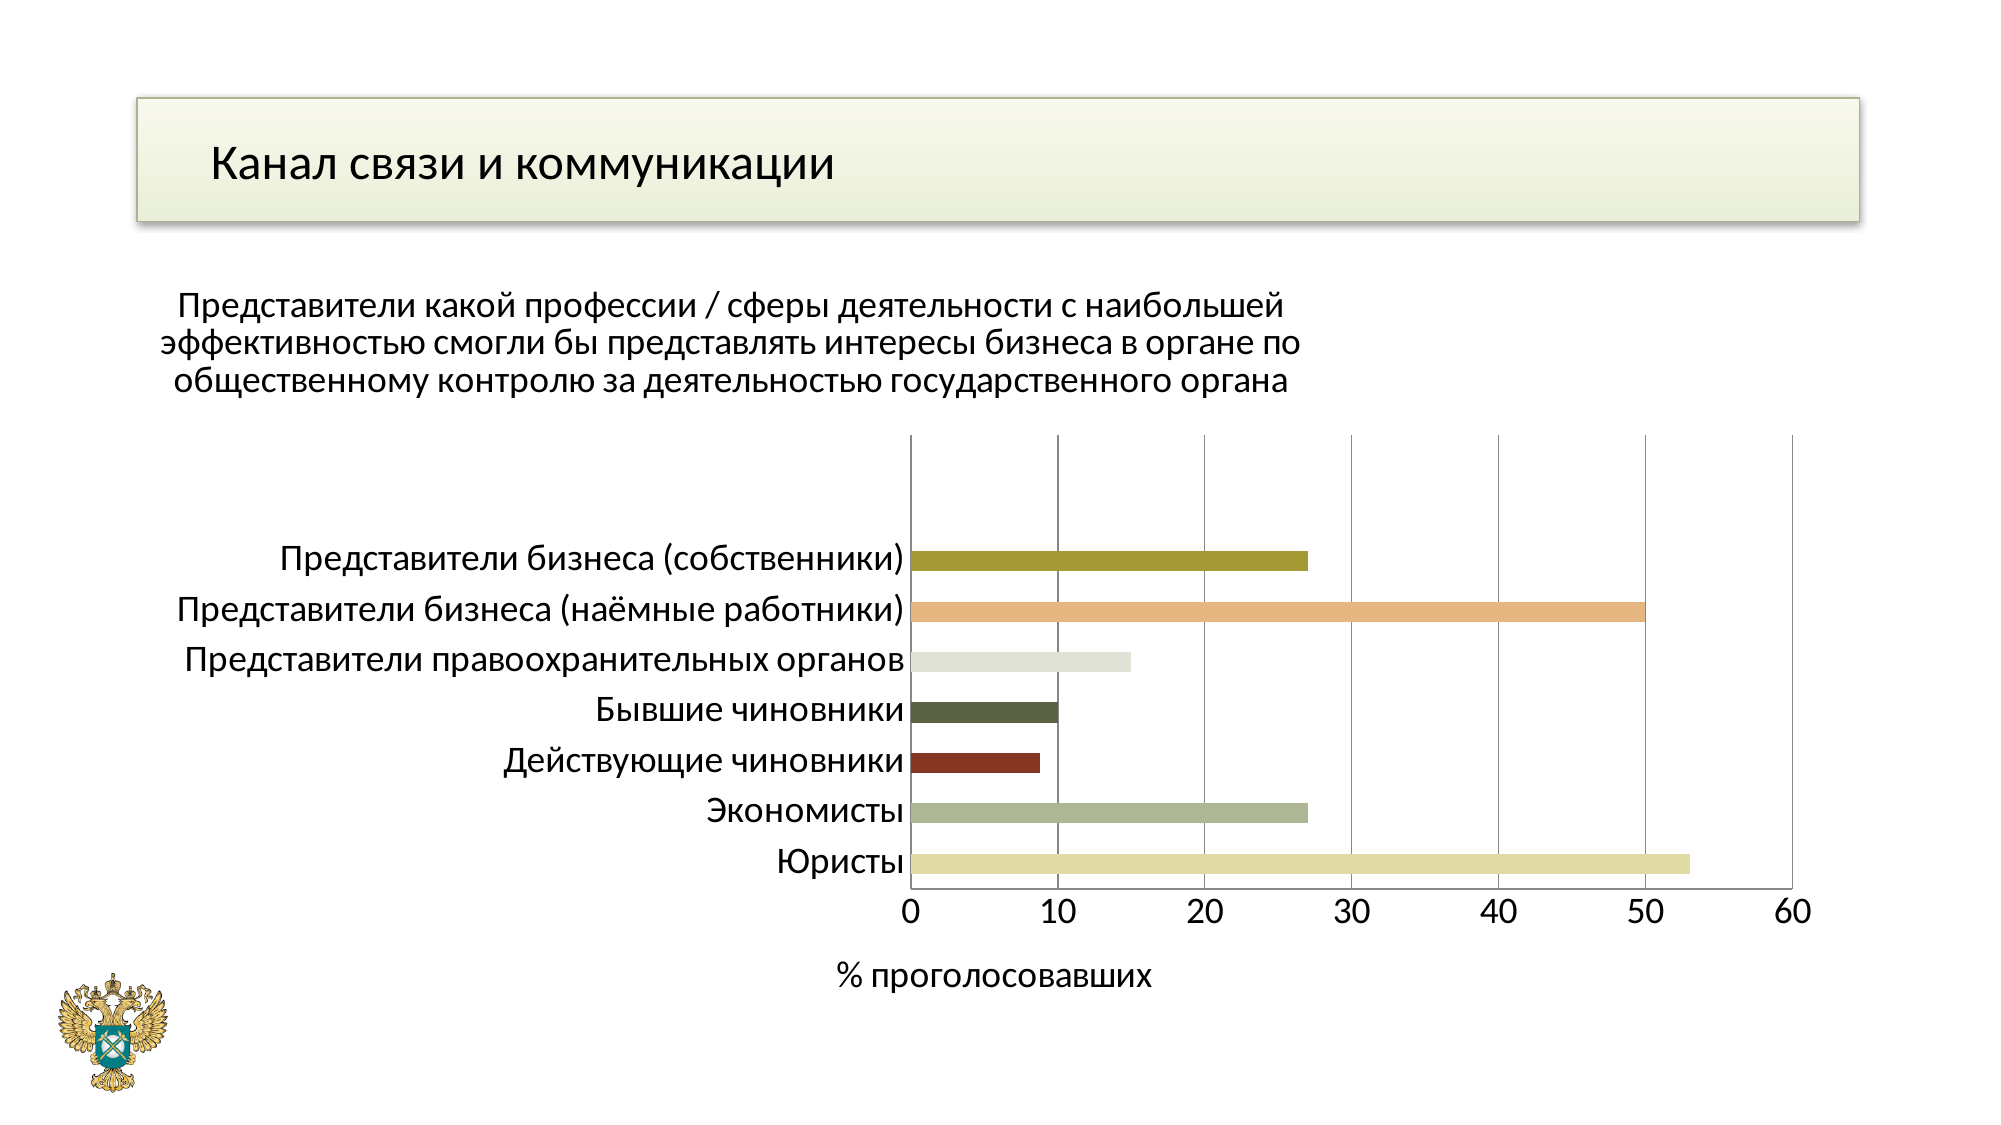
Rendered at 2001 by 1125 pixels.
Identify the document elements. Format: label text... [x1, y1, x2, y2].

chart [142, 260, 1846, 1034]
picture [56, 973, 169, 1093]
title Канал связи и коммуникации [136, 97, 1860, 222]
